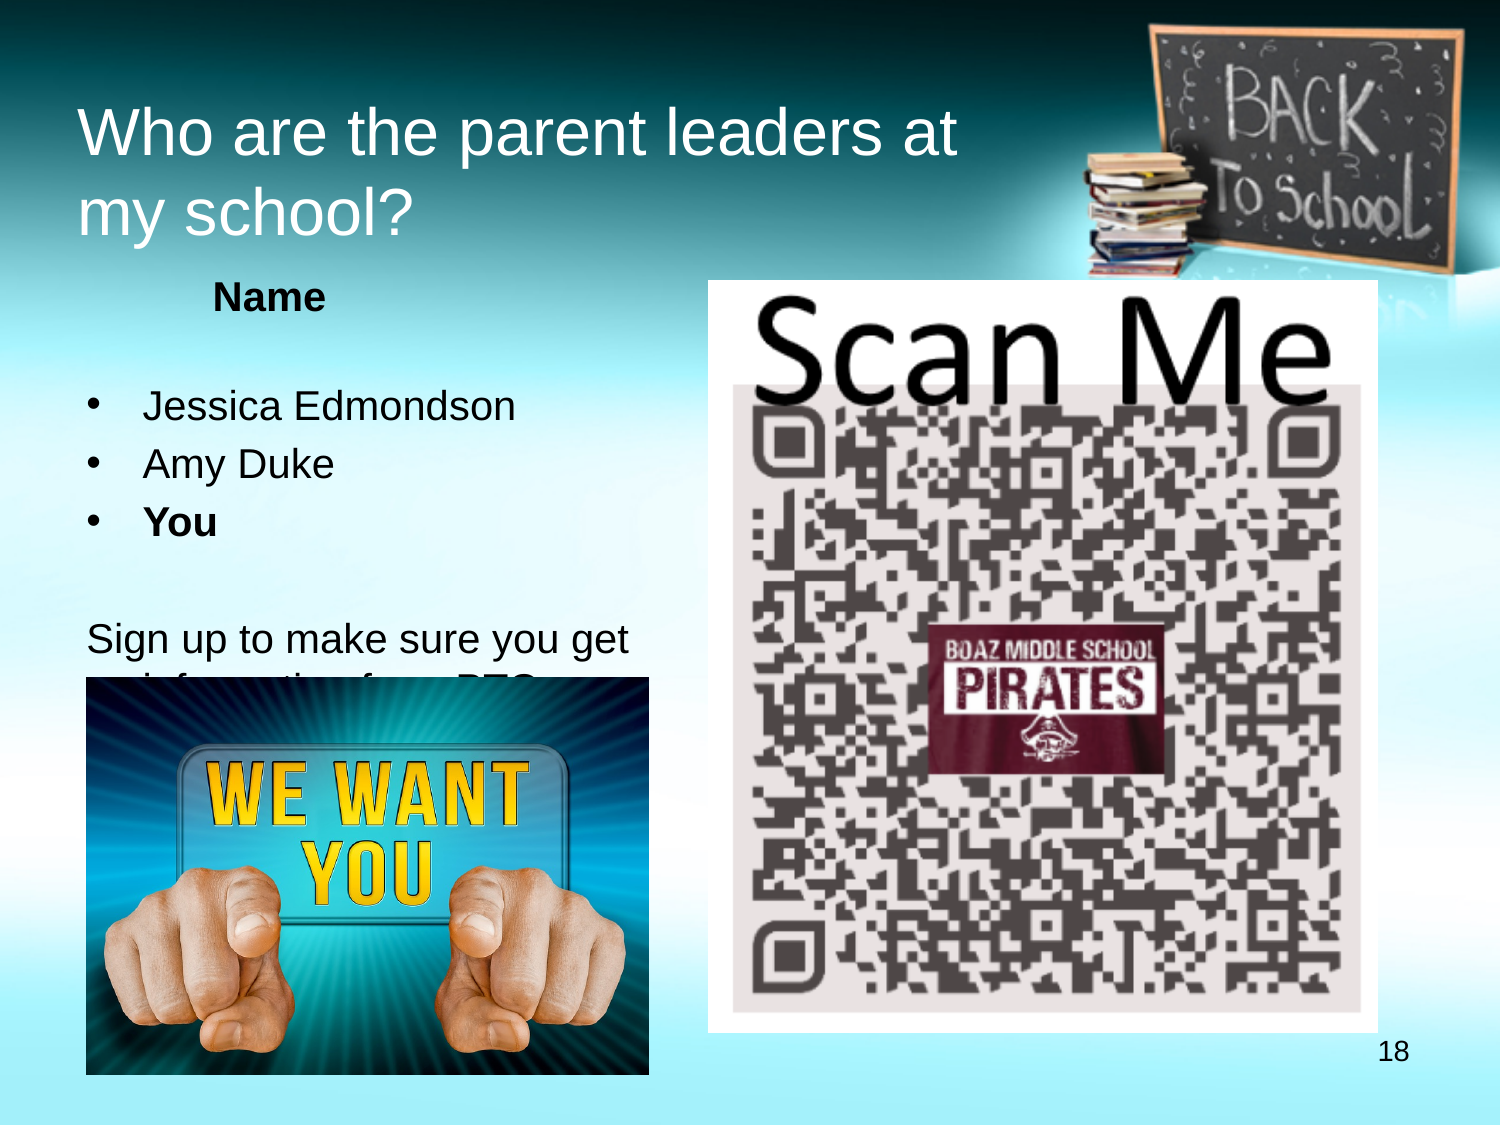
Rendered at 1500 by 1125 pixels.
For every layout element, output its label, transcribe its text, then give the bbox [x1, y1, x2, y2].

slide_number ‹#› [1074, 1024, 1425, 1103]
list Name Jessica Edmondson Amy Duke You Sign up to make sure you get information from PTO. [71, 262, 709, 737]
title Who are the parent leaders at my school? [62, 75, 1013, 263]
picture [0, 0, 1500, 1125]
